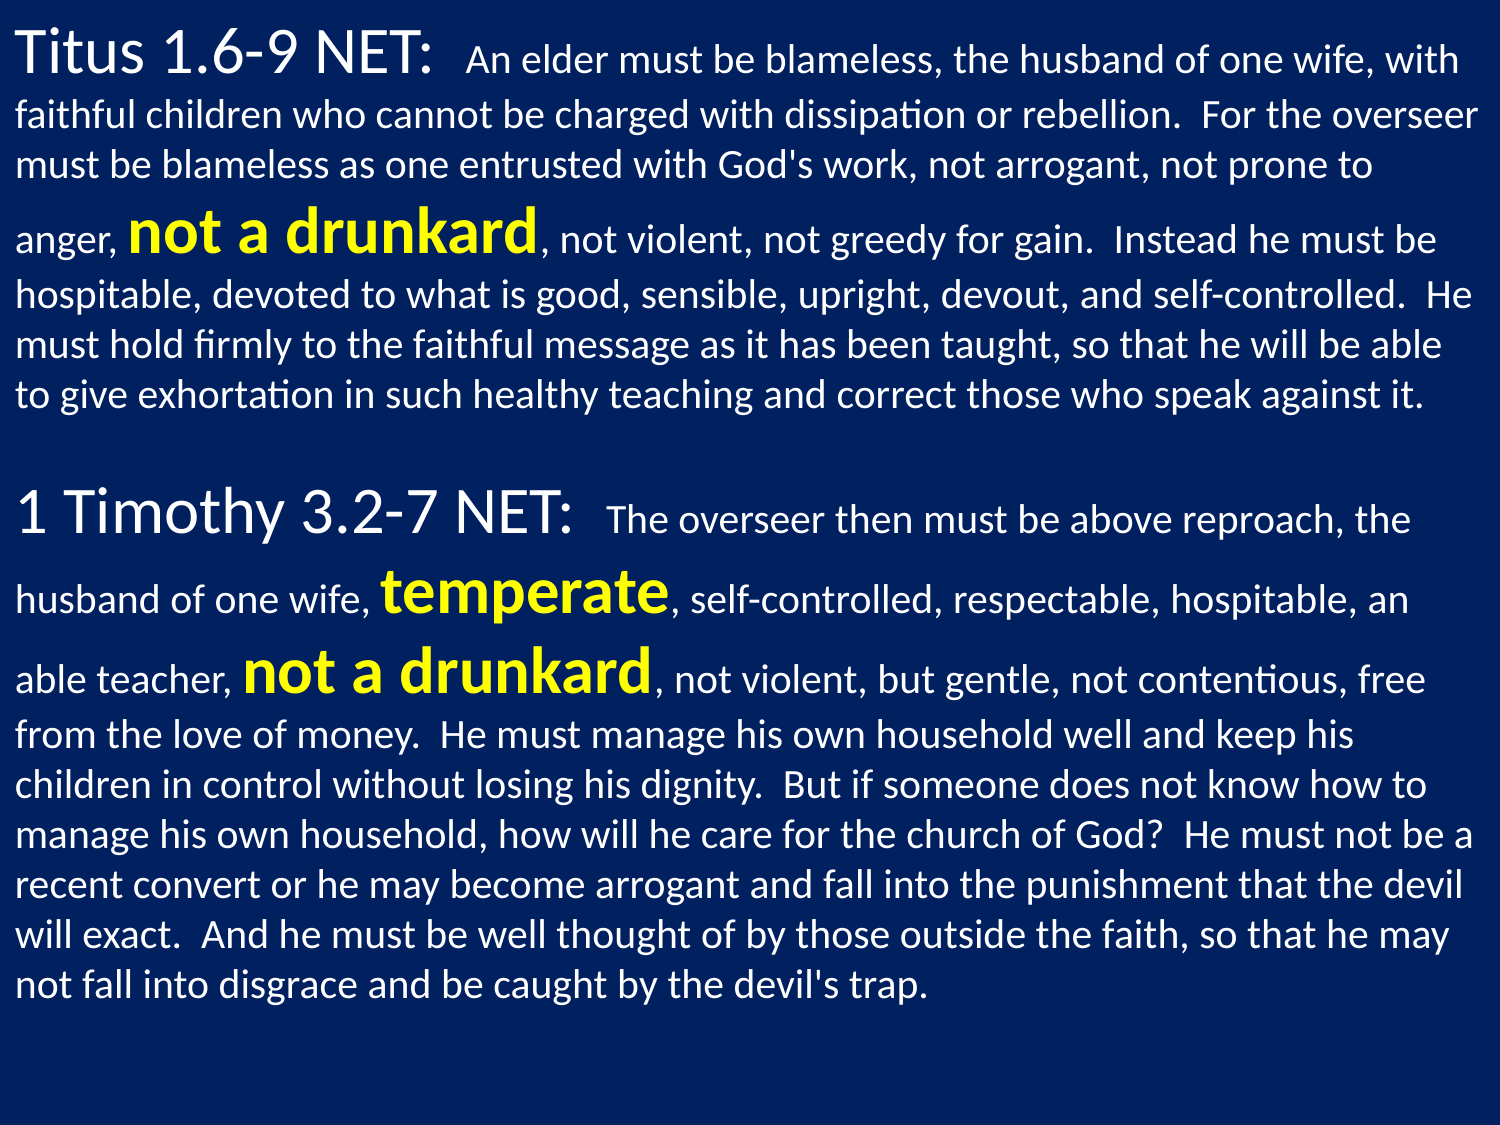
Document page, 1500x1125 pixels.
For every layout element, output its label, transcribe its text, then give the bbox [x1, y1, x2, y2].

text_box Titus 1.6-9 NET: An elder must be blameless, the husband of one wife, with faithful children who cannot be charged with dissipation or rebellion. For the overseer must be blameless as one entrusted with God's work, not arrogant, not prone to anger, not a drunkard, not violent, not greedy for gain. Instead he must be hospitable, devoted to what is good, sensible, upright, devout, and self-controlled. He must hold firmly to the faithful message as it has been taught, so that he will be able to give exhortation in such healthy teaching and correct those who speak against it. 1 Timothy 3.2-7 NET: The overseer then must be above reproach, the husband of one wife, temperate, self-controlled, respectable, hospitable, an able teacher, not a drunkard, not violent, but gentle, not contentious, free from the love of money. He must manage his own household well and keep his children in control without losing his dignity. But if someone does not know how to manage his own household, how will he care for the church of God? He must not be a recent convert or he may become arrogant and fall into the punishment that the devil will exact. And he must be well thought of by those outside the faith, so that he may not fall into disgrace and be caught by the devil's trap. [0, 0, 1500, 1015]
